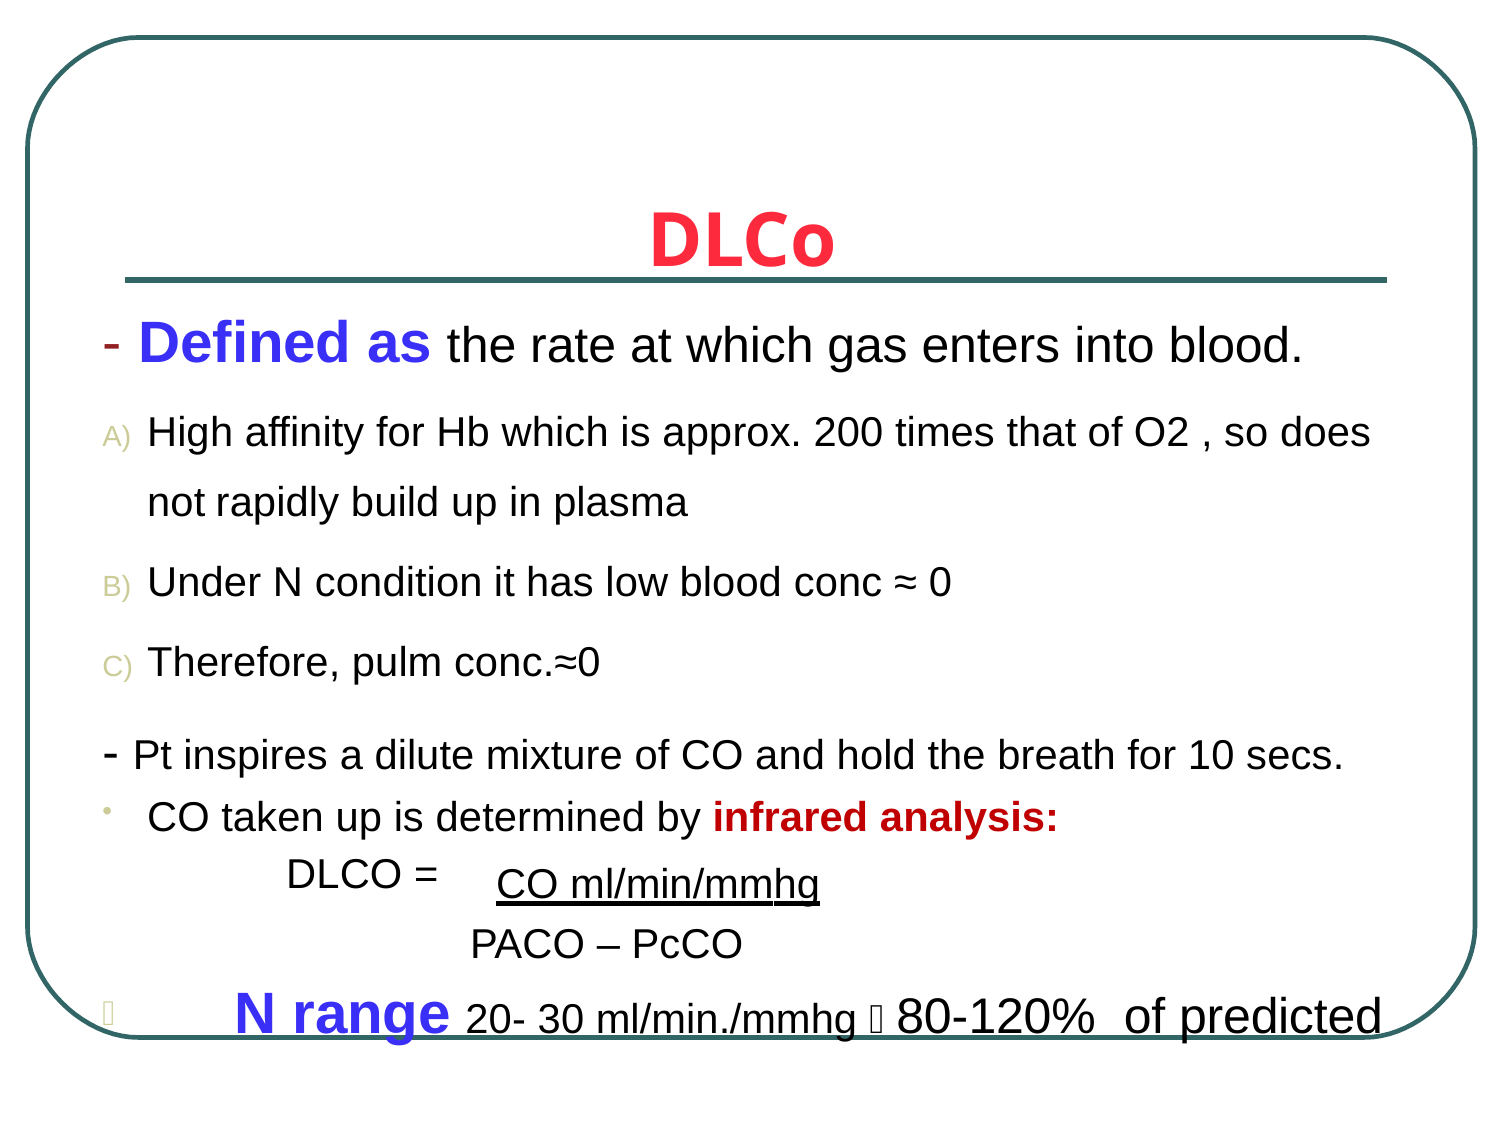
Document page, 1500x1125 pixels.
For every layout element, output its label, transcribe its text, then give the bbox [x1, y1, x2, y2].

title DLCo [87, 85, 1413, 380]
text_box DLCO = [284, 847, 441, 898]
text_box  N range 20- 30 ml/min./mmhg  80-120% of predicted [100, 973, 1438, 1047]
text_box - Defined as the rate at which gas enters into blood. High affinity for Hb which is approx. 200 times that of O2 , so does not rapidly build up in plasma Under N condition it has low blood conc ≈ 0 Therefore, pulm conc.≈0 - Pt inspires a dilute mixture of CO and hold the breath for 10 secs. CO taken up is determined by infrared analysis: [100, 304, 1439, 841]
text_box CO ml/min/mmhg PACO – PcCO [468, 847, 823, 968]
